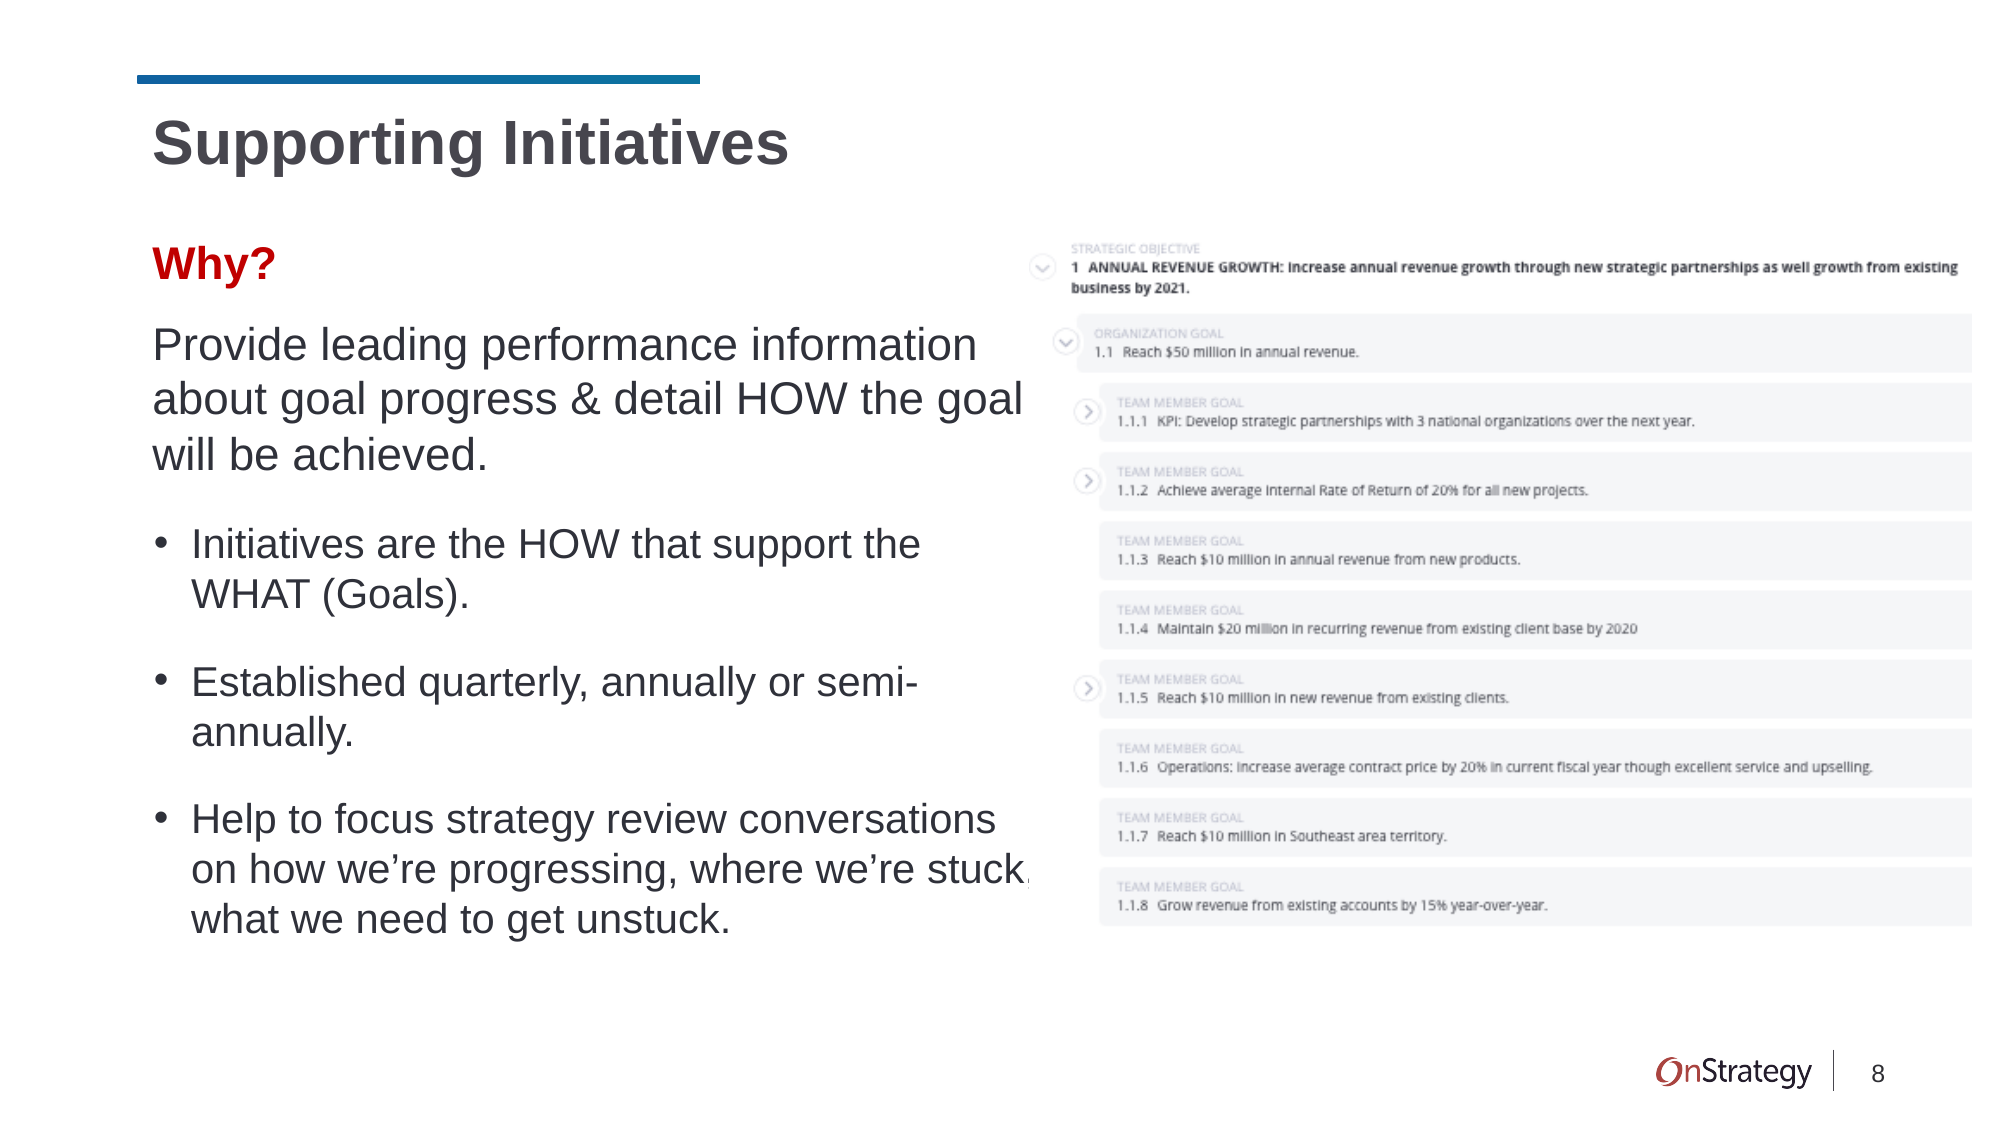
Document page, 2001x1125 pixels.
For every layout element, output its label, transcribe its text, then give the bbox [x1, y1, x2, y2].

slide_number 8 [1412, 1042, 1900, 1103]
title Supporting Initiatives [137, 79, 1863, 210]
list Why? Provide leading performance information about goal progress & detail HOW the goal will be achieved. Initiatives are the HOW that support the WHAT (Goals). Established quarterly, annually or semi-annually. Help to focus strategy review conversations on how we’re progressing, where we’re stuck, what we need to get unstuck. [137, 226, 1054, 1013]
picture [1029, 226, 1972, 935]
